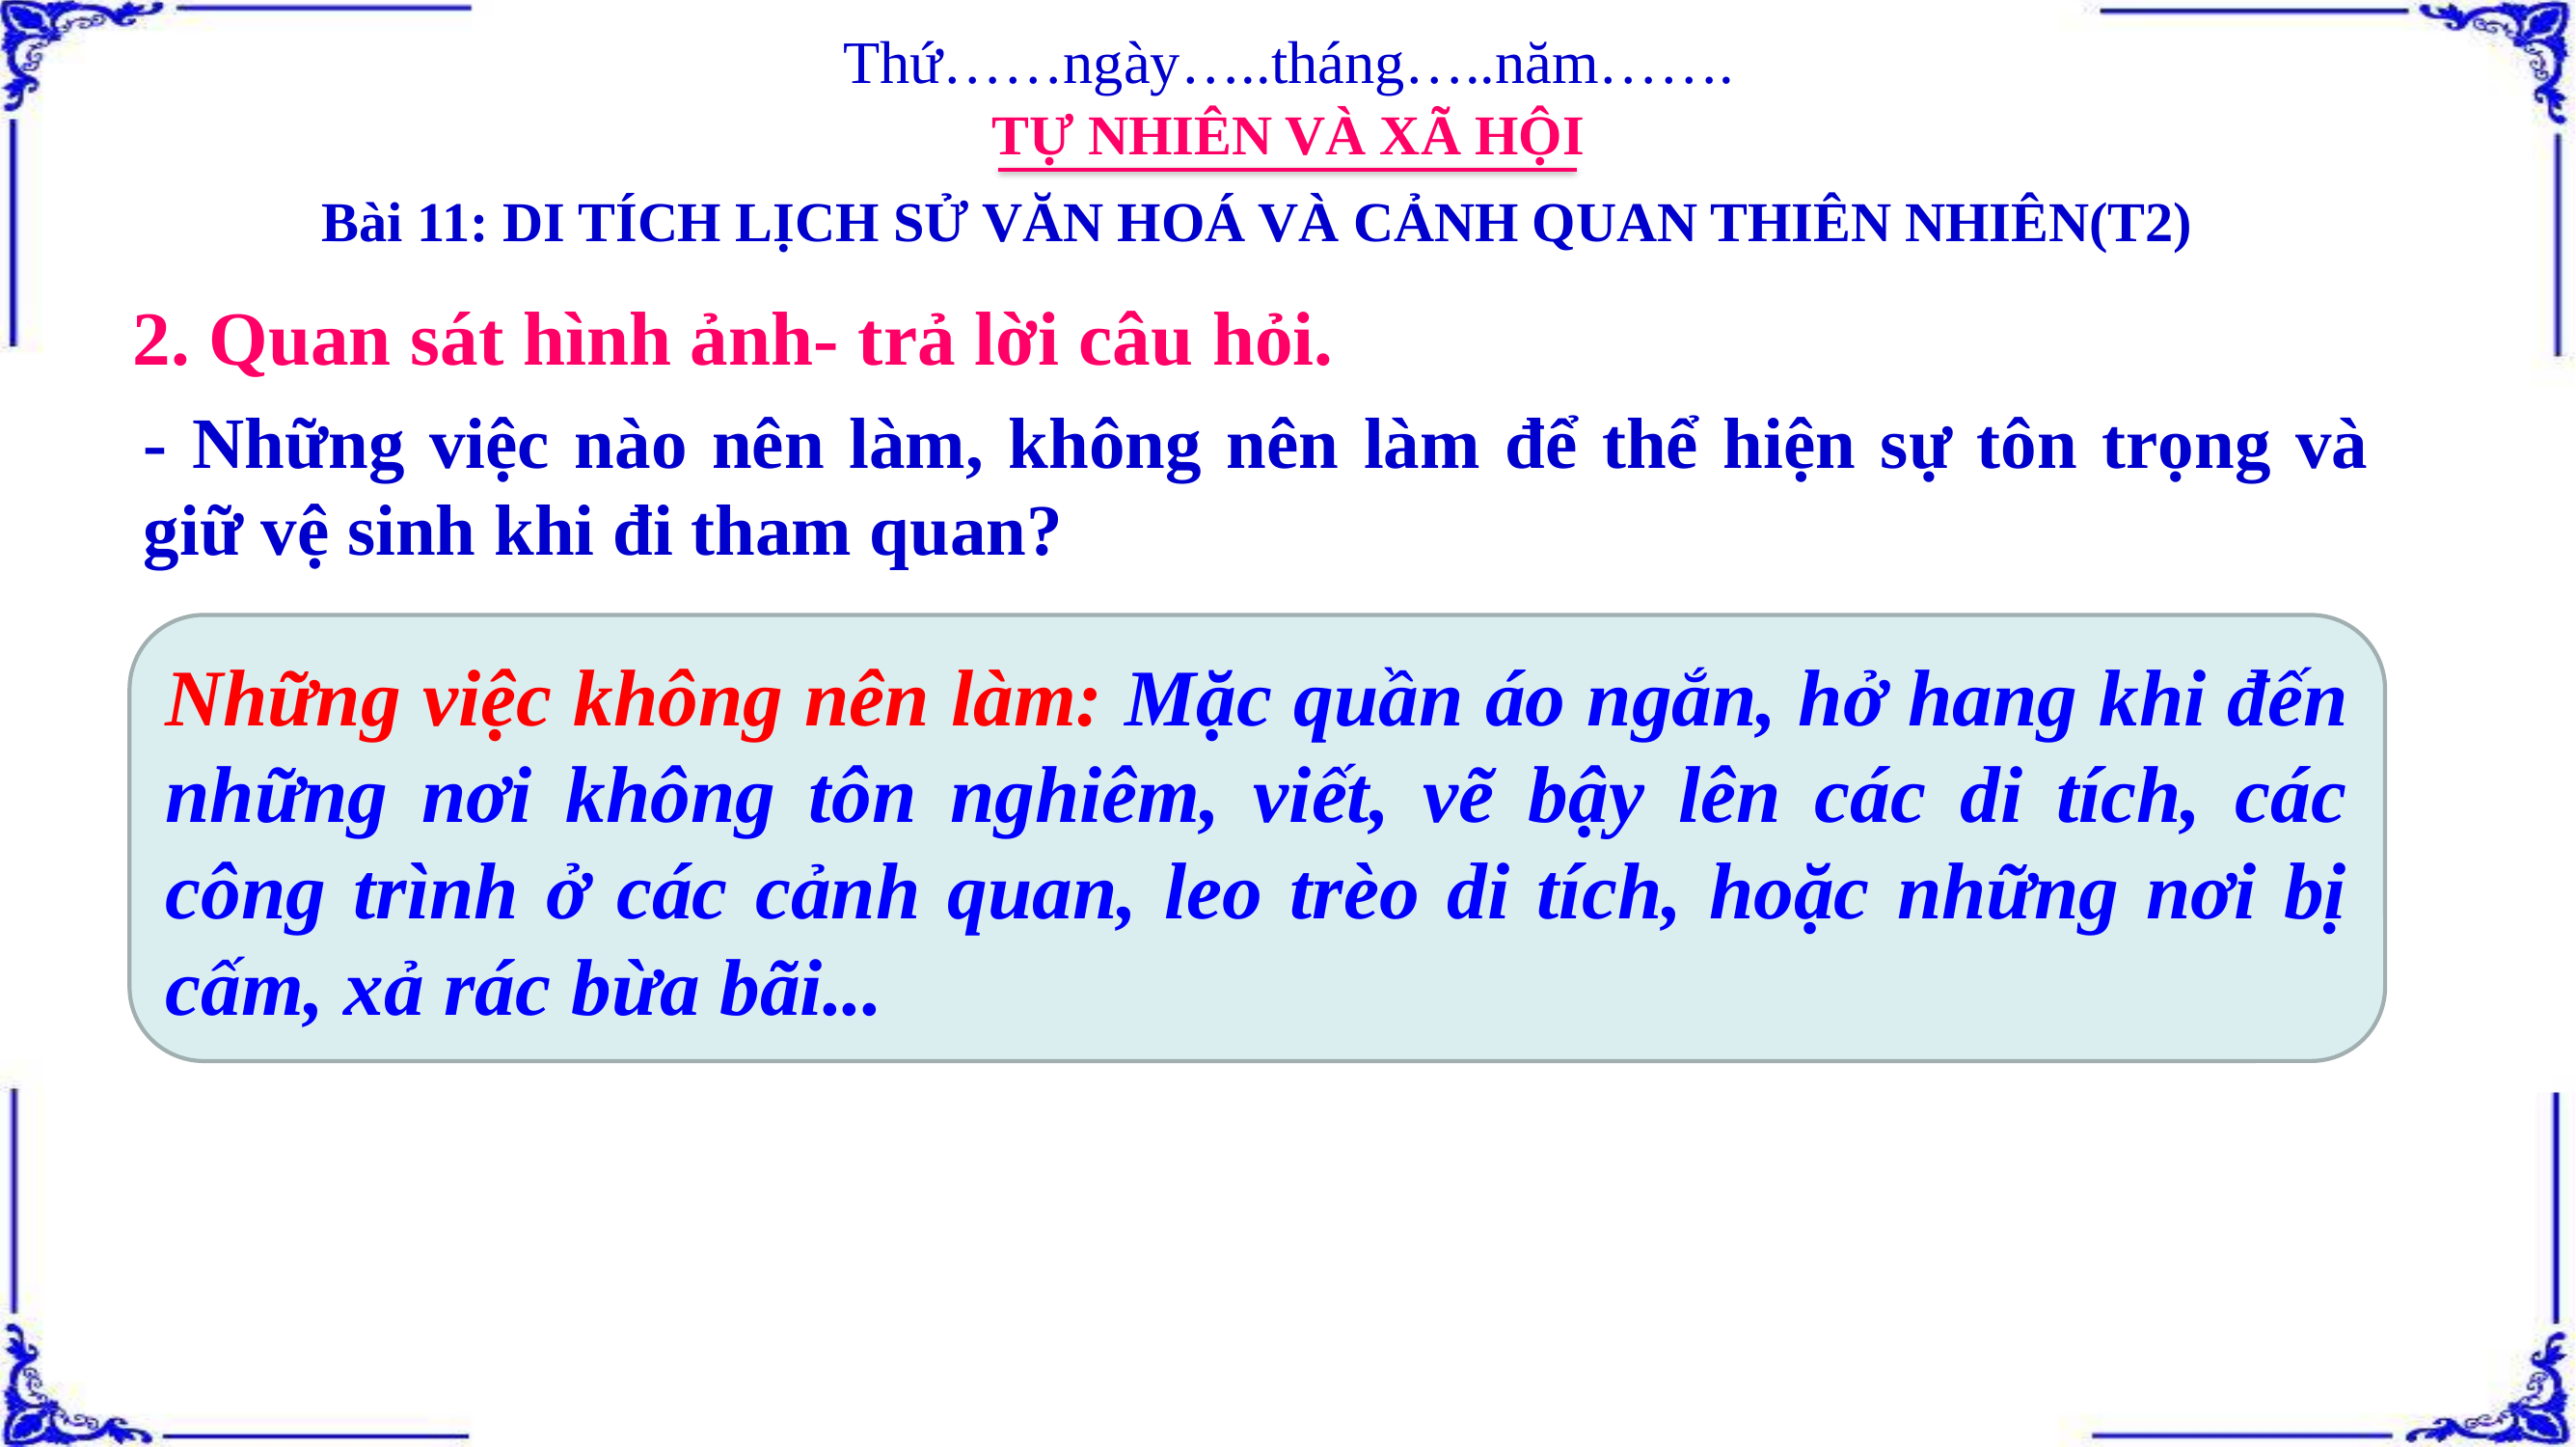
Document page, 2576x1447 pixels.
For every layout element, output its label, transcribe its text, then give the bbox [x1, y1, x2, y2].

text_box 2. Quan sát hình ảnh- trả lời câu hỏi. [118, 282, 1659, 389]
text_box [824, 15, 1755, 175]
text_box Bài 11: DI TÍCH LỊCH SỬ VĂN HOÁ VÀ CẢNH QUAN THIÊN NHIÊN(T2) [214, 173, 2300, 264]
text_box Những việc không nên làm: Mặc quần áo ngắn, hở hang khi đến những nơi không tôn nghiêm, viết, vẽ bậy lên các di tích, các công trình ở các cảnh quan, leo trèo di tích, hoặc những nơi bị cấm, xả rác bừa bãi... [127, 613, 2388, 1064]
text_box - Những việc nào nên làm, không nên làm để thể hiện sự tôn trọng và giữ vệ sinh khi đi tham quan? [129, 389, 2386, 578]
picture [0, 0, 2576, 1447]
